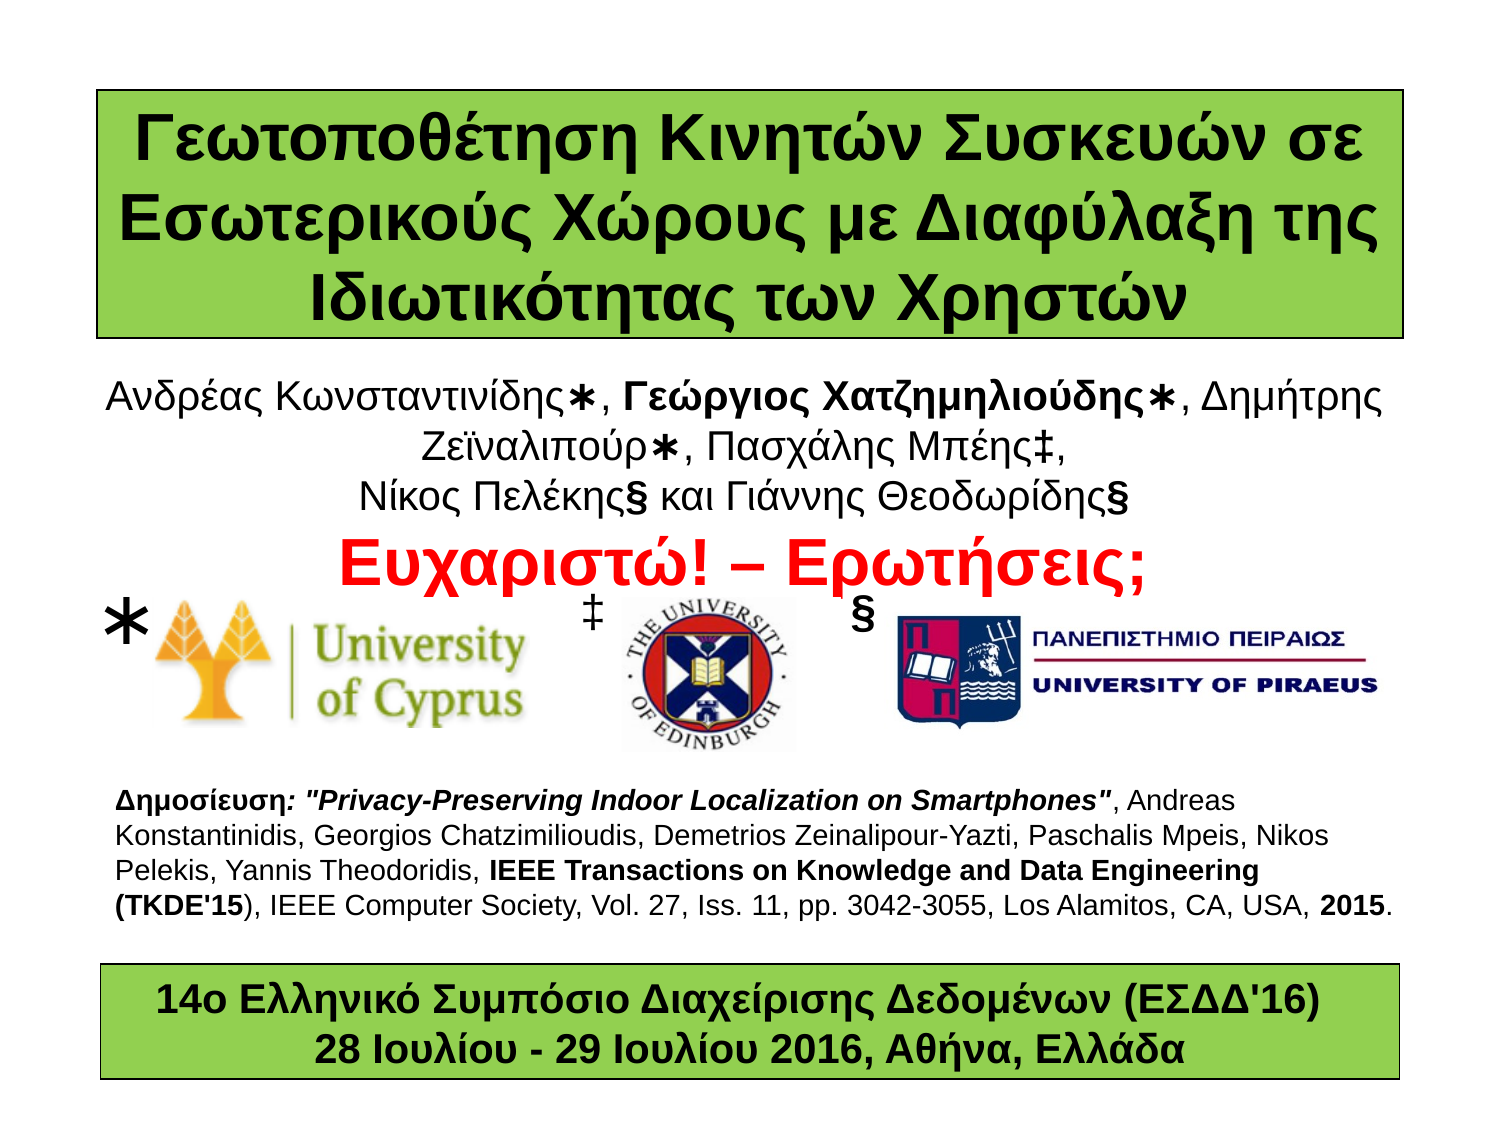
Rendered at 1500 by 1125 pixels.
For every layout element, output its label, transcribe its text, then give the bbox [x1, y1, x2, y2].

text_box 14o Ελληνικό Συμπόσιο Διαχείρισης Δεδομένων (ΕΣΔΔ'16) 28 Ιουλίου - 29 Ιουλίου 2016, Αθήνα, Ελλάδα [100, 964, 1400, 1079]
text_box ∗ [80, 562, 173, 668]
text_box § [835, 574, 892, 644]
picture [151, 597, 530, 729]
picture [576, 597, 841, 752]
text_box Ανδρέας Κωνσταντινίδης∗, Γεώργιος Χατζημηλιούδης∗, Δημήτρης Ζεϊναλιπούρ∗, Πασχάλης Μπέης‡, Νίκος Πελέκης§ και Γιάννης Θεοδωρίδης§ Ευχαριστώ! – Ερωτήσεις; [88, 361, 1400, 846]
text_box ‡ [565, 574, 621, 644]
title Γεωτοποθέτηση Κινητών Συσκευών σε Εσωτερικούς Χώρους με Διαφύλαξη της Ιδιωτικότητας των Χρηστών [96, 89, 1404, 339]
picture [884, 597, 1389, 740]
text_box Δημοσίευση: "Privacy-Preserving Indoor Localization on Smartphones", Andreas Konstantinidis, Georgios Chatzimilioudis, Demetrios Zeinalipour-Yazti, Paschalis Mpeis, Nikos Pelekis, Yannis Theodoridis, IEEE Transactions on Knowledge and Data Engineering (TKDE'15), IEEE Computer Society, Vol. 27, Iss. 11, pp. 3042-3055, Los Alamitos, CA, USA, 2015. [100, 775, 1412, 929]
